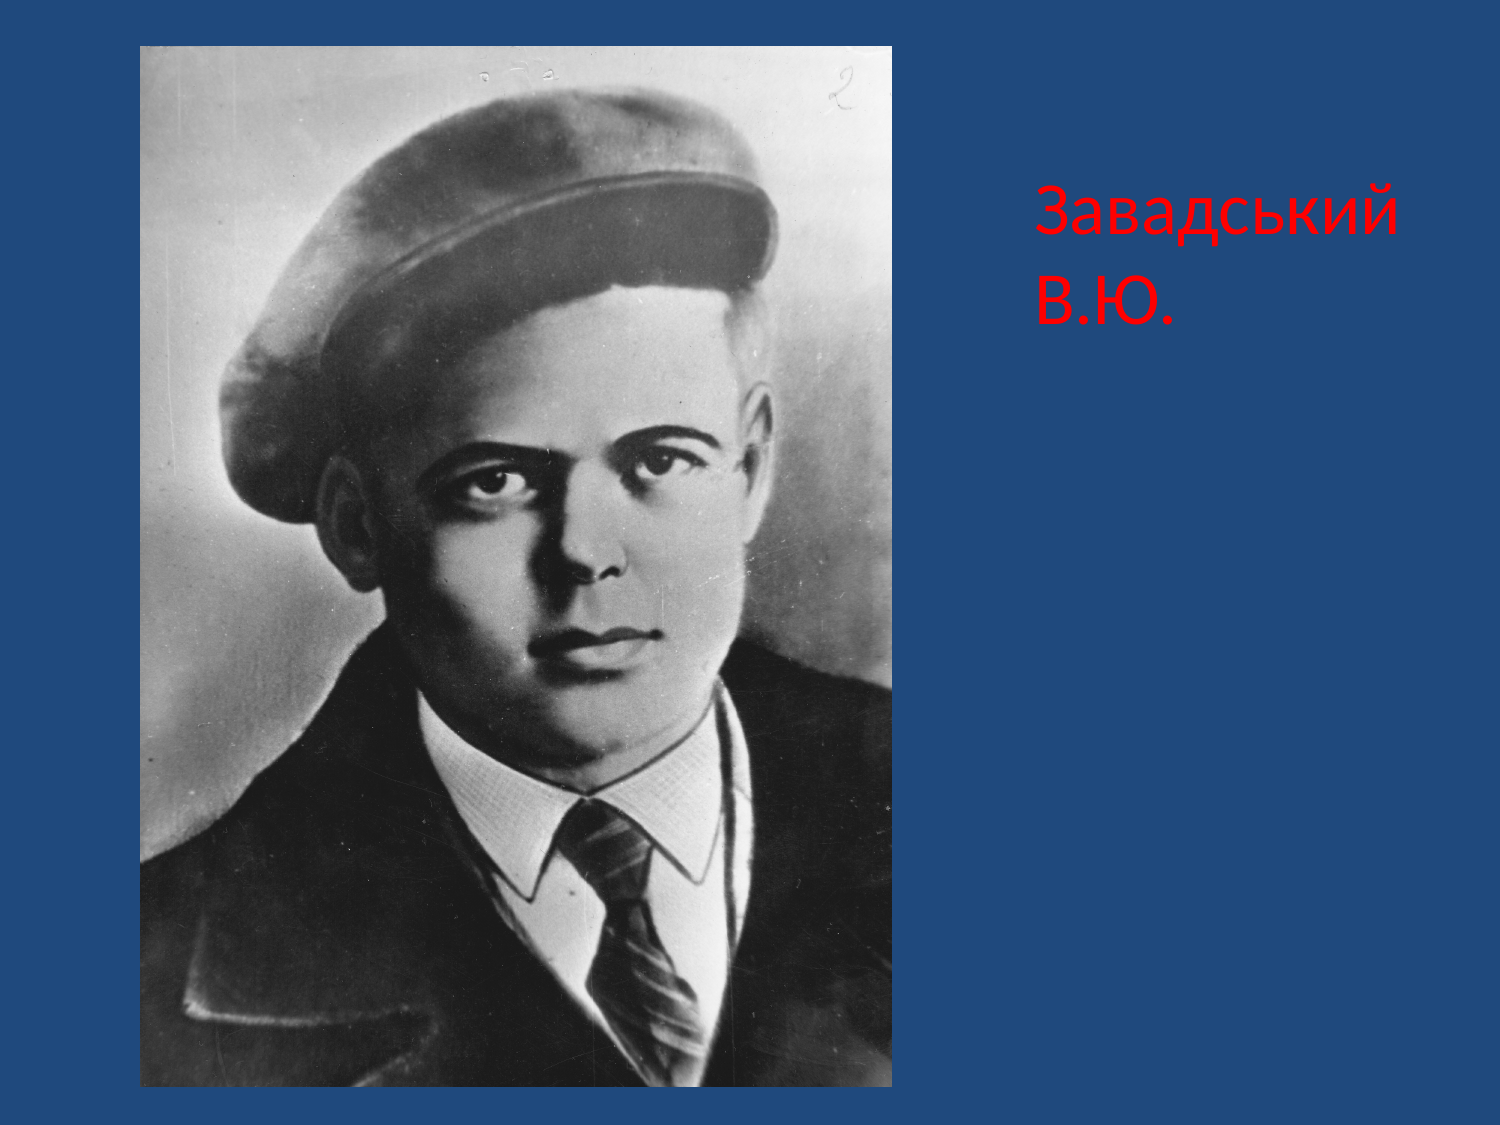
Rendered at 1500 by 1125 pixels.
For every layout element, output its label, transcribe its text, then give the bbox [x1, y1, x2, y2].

text_box Завадський В.Ю. [1019, 152, 1500, 348]
picture [140, 46, 892, 1087]
